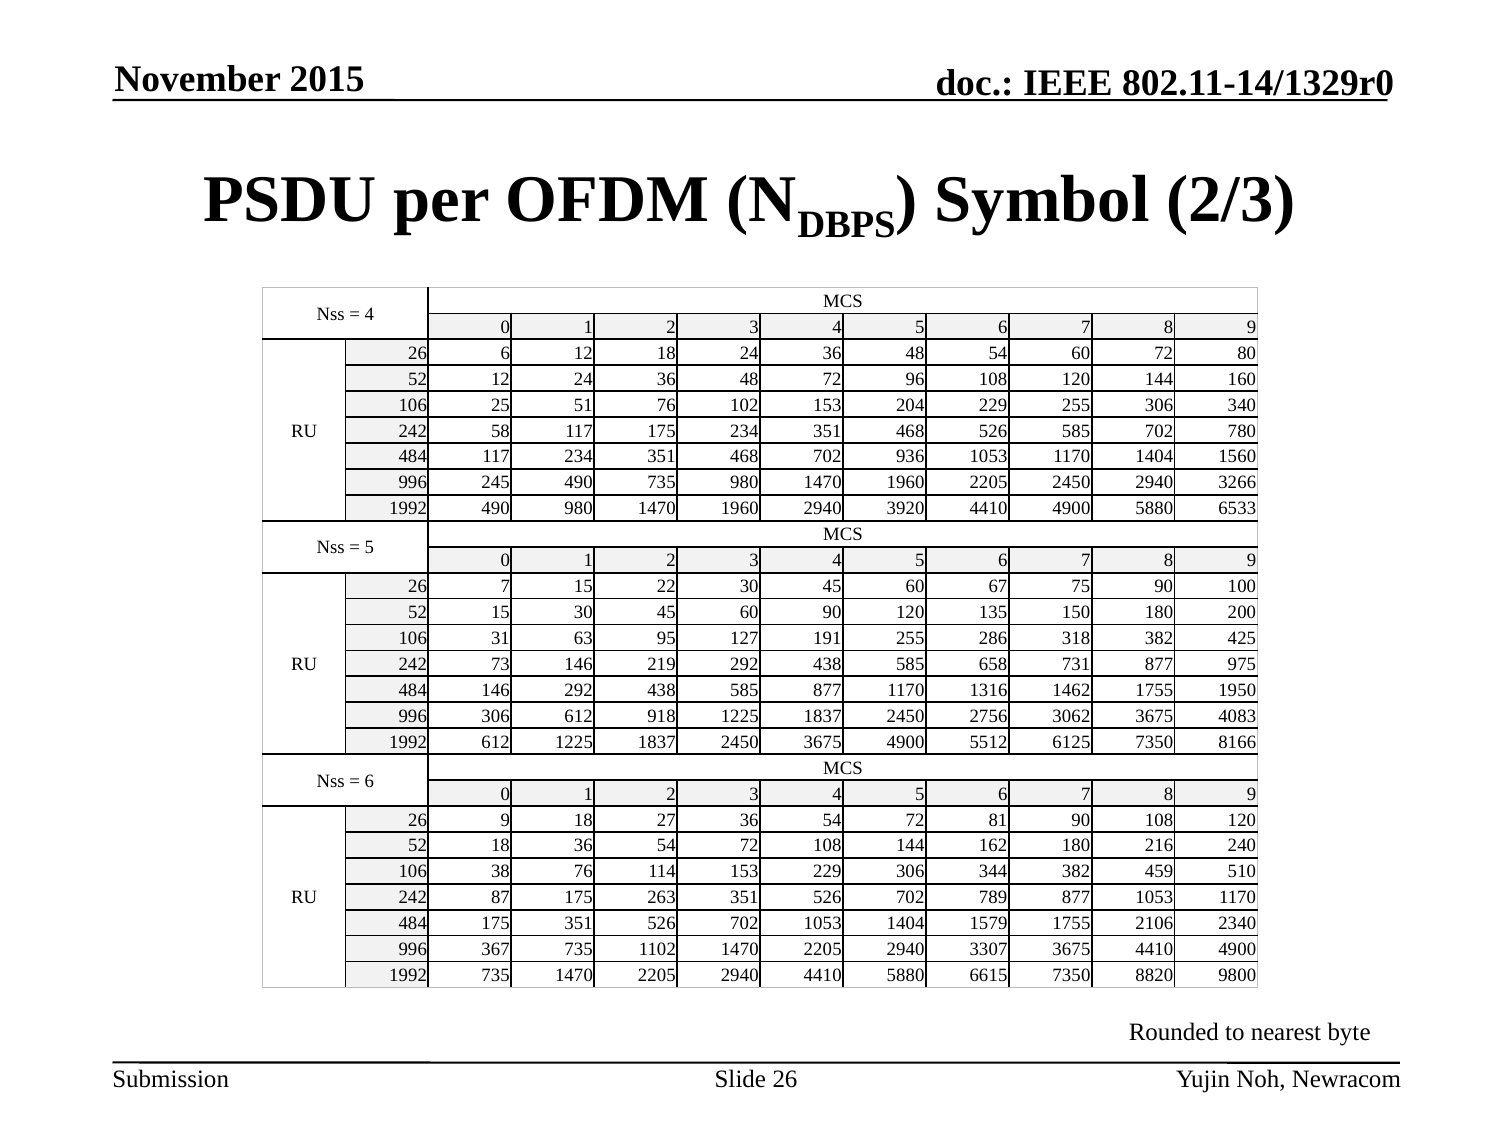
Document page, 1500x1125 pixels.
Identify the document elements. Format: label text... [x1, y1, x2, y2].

table_cell 114 [595, 859, 676, 883]
table_cell 242 [346, 885, 427, 909]
table_cell 2450 [678, 729, 759, 753]
table_cell 3675 [761, 729, 842, 753]
table_cell 340 [1175, 392, 1257, 416]
table_cell 2 [595, 314, 676, 338]
table_cell 4 [761, 314, 842, 338]
table_cell 510 [1175, 859, 1257, 883]
table_cell 3675 [1093, 703, 1174, 727]
table_cell 146 [429, 677, 510, 701]
table_cell 90 [761, 599, 842, 624]
table_cell 7350 [1093, 729, 1174, 753]
table_cell 2450 [1010, 470, 1091, 494]
table_cell 731 [1010, 651, 1091, 675]
table_cell 1053 [761, 911, 842, 935]
table_cell 106 [346, 625, 427, 650]
table_cell 1102 [595, 936, 676, 961]
table_cell 9 [429, 807, 510, 831]
table_cell 438 [761, 651, 842, 675]
table_cell 1560 [1175, 444, 1257, 468]
table_cell 1992 [346, 962, 427, 987]
table_cell RU [263, 807, 345, 987]
table_cell 1470 [512, 962, 593, 987]
table_cell 367 [429, 936, 510, 961]
table_cell 702 [844, 885, 925, 909]
table_cell 1225 [512, 729, 593, 753]
table_cell 490 [512, 470, 593, 494]
table_cell 1 [512, 314, 593, 338]
table_cell Nss = 6 [263, 755, 427, 805]
table_cell 484 [346, 677, 427, 701]
table_cell 1992 [346, 729, 427, 753]
table_cell 106 [346, 392, 427, 416]
table_cell Nss = 5 [263, 522, 427, 572]
table_cell 52 [346, 833, 427, 857]
table_cell 5880 [1093, 496, 1174, 520]
table_cell 1992 [346, 496, 427, 520]
table_cell 6125 [1010, 729, 1091, 753]
table_cell 127 [678, 625, 759, 650]
table_cell 153 [761, 392, 842, 416]
table_cell 5 [844, 548, 925, 572]
table_cell 180 [1010, 833, 1091, 857]
table_cell 468 [678, 444, 759, 468]
table_cell 877 [1093, 651, 1174, 675]
table_cell 45 [595, 599, 676, 624]
table_cell 242 [346, 651, 427, 675]
table_cell 3920 [844, 496, 925, 520]
table_cell 3 [678, 548, 759, 572]
table_cell 245 [429, 470, 510, 494]
table_cell 263 [595, 885, 676, 909]
table_cell 877 [1010, 885, 1091, 909]
table_cell 52 [346, 599, 427, 624]
table_cell 735 [512, 936, 593, 961]
table_cell 2940 [844, 936, 925, 961]
table_cell 351 [761, 418, 842, 442]
table_cell 7 [1010, 781, 1091, 805]
table_cell 702 [1093, 418, 1174, 442]
table_cell 1053 [927, 444, 1008, 468]
table_header MCS [429, 288, 1257, 313]
table_cell 9 [1175, 781, 1257, 805]
table_cell 612 [429, 729, 510, 753]
table_cell 936 [844, 444, 925, 468]
table_cell 73 [429, 651, 510, 675]
table_cell 2106 [1093, 911, 1174, 935]
table_cell 90 [1010, 807, 1091, 831]
table_cell 1470 [595, 496, 676, 520]
table_cell 3266 [1175, 470, 1257, 494]
table_cell 1053 [1093, 885, 1174, 909]
table_cell 54 [761, 807, 842, 831]
footer Yujin Noh, Newracom [878, 1061, 1402, 1093]
table_cell 344 [927, 859, 1008, 883]
table_cell 1470 [761, 470, 842, 494]
table_cell 31 [429, 625, 510, 650]
table_cell 229 [761, 859, 842, 883]
table_cell 612 [512, 703, 593, 727]
table_cell 918 [595, 703, 676, 727]
table_cell 27 [595, 807, 676, 831]
table_cell 36 [678, 807, 759, 831]
table_cell 2450 [844, 703, 925, 727]
table_cell 3062 [1010, 703, 1091, 727]
table_cell 1 [512, 548, 593, 572]
table_cell 286 [927, 625, 1008, 650]
table_cell 26 [346, 574, 427, 598]
table_cell 54 [595, 833, 676, 857]
table_cell 8 [1093, 781, 1174, 805]
table_cell 780 [1175, 418, 1257, 442]
table_cell RU [263, 340, 345, 520]
table_cell 175 [595, 418, 676, 442]
table_cell 36 [512, 833, 593, 857]
table_cell 3307 [927, 936, 1008, 961]
table_cell 459 [1093, 859, 1174, 883]
table_cell 18 [512, 807, 593, 831]
table_cell 789 [927, 885, 1008, 909]
table_cell 5880 [844, 962, 925, 987]
table_cell 38 [429, 859, 510, 883]
table_cell 76 [512, 859, 593, 883]
table_cell 2205 [595, 962, 676, 987]
table_cell 219 [595, 651, 676, 675]
text_box Rounded to nearest byte [1114, 1008, 1386, 1054]
table_cell 180 [1093, 599, 1174, 624]
table_cell 144 [1093, 366, 1174, 390]
table_cell MCS [429, 755, 1257, 779]
table_cell 1470 [678, 936, 759, 961]
table_cell 72 [761, 366, 842, 390]
table_cell 72 [844, 807, 925, 831]
table_cell 2 [595, 781, 676, 805]
table_cell 702 [678, 911, 759, 935]
table_cell 1755 [1093, 677, 1174, 701]
table_cell 95 [595, 625, 676, 650]
table_cell 1404 [1093, 444, 1174, 468]
table_cell 9800 [1175, 962, 1257, 987]
table_cell 1 [512, 781, 593, 805]
table_cell 120 [844, 599, 925, 624]
table_cell 18 [595, 340, 676, 364]
table_cell 146 [512, 651, 593, 675]
table_cell 9 [1175, 314, 1257, 338]
table_cell 72 [678, 833, 759, 857]
table_cell 4410 [1093, 936, 1174, 961]
table_cell 1837 [595, 729, 676, 753]
table_cell 15 [429, 599, 510, 624]
table_cell 216 [1093, 833, 1174, 857]
table_cell 1404 [844, 911, 925, 935]
table_cell 9 [1175, 548, 1257, 572]
table_cell 8166 [1175, 729, 1257, 753]
table_cell 175 [512, 885, 593, 909]
table_cell 81 [927, 807, 1008, 831]
table_cell 1170 [844, 677, 925, 701]
table_cell 108 [1093, 807, 1174, 831]
table_cell 2205 [761, 936, 842, 961]
table_cell 2940 [1093, 470, 1174, 494]
table_cell 996 [346, 470, 427, 494]
table_cell 382 [1093, 625, 1174, 650]
table_cell 18 [429, 833, 510, 857]
table_cell 4410 [761, 962, 842, 987]
table_cell 25 [429, 392, 510, 416]
slide_number Slide 26 [712, 1061, 800, 1123]
table_cell 60 [844, 574, 925, 598]
table_cell 0 [429, 548, 510, 572]
table_cell 7350 [1010, 962, 1091, 987]
table_cell 2205 [927, 470, 1008, 494]
table_cell 12 [512, 340, 593, 364]
table_cell 12 [429, 366, 510, 390]
table_cell 6 [927, 314, 1008, 338]
table_cell 242 [346, 418, 427, 442]
table_cell 58 [429, 418, 510, 442]
table_cell 5 [844, 781, 925, 805]
table_cell 292 [512, 677, 593, 701]
table_cell 1225 [678, 703, 759, 727]
table_cell 735 [429, 962, 510, 987]
table_cell 382 [1010, 859, 1091, 883]
table_cell 150 [1010, 599, 1091, 624]
table_cell 2756 [927, 703, 1008, 727]
table_cell 980 [678, 470, 759, 494]
table_cell 425 [1175, 625, 1257, 650]
table_cell 4083 [1175, 703, 1257, 727]
table_cell RU [263, 574, 345, 753]
table_cell 658 [927, 651, 1008, 675]
table_cell 36 [761, 340, 842, 364]
table_cell 108 [927, 366, 1008, 390]
table_cell 306 [429, 703, 510, 727]
table_cell 7 [429, 574, 510, 598]
table_cell 8 [1093, 314, 1174, 338]
table_cell 996 [346, 936, 427, 961]
table_cell 162 [927, 833, 1008, 857]
table_cell 8 [1093, 548, 1174, 572]
table_cell 108 [761, 833, 842, 857]
table_cell 585 [678, 677, 759, 701]
table_cell 0 [429, 314, 510, 338]
table_cell 2940 [678, 962, 759, 987]
table_cell 52 [346, 366, 427, 390]
table_cell 585 [1010, 418, 1091, 442]
table_cell 160 [1175, 366, 1257, 390]
table_cell 75 [1010, 574, 1091, 598]
table_cell 468 [844, 418, 925, 442]
table_cell MCS [429, 522, 1257, 546]
table_cell 484 [346, 444, 427, 468]
table_cell 60 [1010, 340, 1091, 364]
table_cell 117 [512, 418, 593, 442]
table_cell 240 [1175, 833, 1257, 857]
table_cell 585 [844, 651, 925, 675]
table_cell 15 [512, 574, 593, 598]
table_cell 2940 [761, 496, 842, 520]
table_cell 96 [844, 366, 925, 390]
table_cell 526 [761, 885, 842, 909]
table_cell 4900 [844, 729, 925, 753]
table_cell 204 [844, 392, 925, 416]
table_cell 877 [761, 677, 842, 701]
table_cell 106 [346, 859, 427, 883]
table_cell 1950 [1175, 677, 1257, 701]
table_cell 102 [678, 392, 759, 416]
table_cell 67 [927, 574, 1008, 598]
table_cell 234 [678, 418, 759, 442]
table_cell 6615 [927, 962, 1008, 987]
table_cell 24 [678, 340, 759, 364]
table_cell 1170 [1175, 885, 1257, 909]
table_cell 153 [678, 859, 759, 883]
table_cell 4410 [927, 496, 1008, 520]
table_cell 3 [678, 314, 759, 338]
table_cell 1316 [927, 677, 1008, 701]
table_cell 0 [429, 781, 510, 805]
table_cell 117 [429, 444, 510, 468]
table_cell 87 [429, 885, 510, 909]
table_cell 1837 [761, 703, 842, 727]
table_cell 306 [1093, 392, 1174, 416]
table_cell 120 [1175, 807, 1257, 831]
table_cell 484 [346, 911, 427, 935]
table_cell 5512 [927, 729, 1008, 753]
table_cell 526 [927, 418, 1008, 442]
table_cell 51 [512, 392, 593, 416]
table_cell 4900 [1010, 496, 1091, 520]
table_cell 5 [844, 314, 925, 338]
table_cell 4900 [1175, 936, 1257, 961]
title PSDU per OFDM (NDBPS) Symbol (2/3) [112, 112, 1388, 288]
table_cell 76 [595, 392, 676, 416]
table_cell 6 [927, 781, 1008, 805]
table_cell 3675 [1010, 936, 1091, 961]
table_cell 7 [1010, 314, 1091, 338]
table_cell 490 [429, 496, 510, 520]
table_header Nss = 4 [263, 288, 427, 338]
table_cell 438 [595, 677, 676, 701]
table_cell 26 [346, 807, 427, 831]
table_cell 90 [1093, 574, 1174, 598]
table_cell 54 [927, 340, 1008, 364]
table_cell 996 [346, 703, 427, 727]
table_cell 975 [1175, 651, 1257, 675]
table_cell 36 [595, 366, 676, 390]
table_cell 72 [1093, 340, 1174, 364]
table_cell 1579 [927, 911, 1008, 935]
table_cell 526 [595, 911, 676, 935]
table_cell 1462 [1010, 677, 1091, 701]
table_cell 306 [844, 859, 925, 883]
table_cell 6533 [1175, 496, 1257, 520]
table_cell 135 [927, 599, 1008, 624]
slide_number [114, 54, 423, 100]
table_cell 24 [512, 366, 593, 390]
table_cell 2 [595, 548, 676, 572]
table_cell 702 [761, 444, 842, 468]
table_cell 1170 [1010, 444, 1091, 468]
table_cell 63 [512, 625, 593, 650]
table_cell 255 [1010, 392, 1091, 416]
table_cell 48 [678, 366, 759, 390]
table_cell 200 [1175, 599, 1257, 624]
table_cell 4 [761, 781, 842, 805]
table_cell 60 [678, 599, 759, 624]
table_cell 318 [1010, 625, 1091, 650]
table_cell 1755 [1010, 911, 1091, 935]
table_cell 120 [1010, 366, 1091, 390]
table_cell 229 [927, 392, 1008, 416]
table_cell 2340 [1175, 911, 1257, 935]
table_cell 351 [678, 885, 759, 909]
table_cell 1960 [844, 470, 925, 494]
table_cell 6 [429, 340, 510, 364]
table_cell 144 [844, 833, 925, 857]
table_cell 45 [761, 574, 842, 598]
table_cell 234 [512, 444, 593, 468]
table_cell 22 [595, 574, 676, 598]
table_cell 175 [429, 911, 510, 935]
table_cell 292 [678, 651, 759, 675]
table_cell 735 [595, 470, 676, 494]
table_cell 80 [1175, 340, 1257, 364]
table_cell 255 [844, 625, 925, 650]
table_cell 4 [761, 548, 842, 572]
table_cell 351 [512, 911, 593, 935]
table_cell 100 [1175, 574, 1257, 598]
table_cell 3 [678, 781, 759, 805]
table_cell 351 [595, 444, 676, 468]
table_cell 48 [844, 340, 925, 364]
table_cell 8820 [1093, 962, 1174, 987]
table_cell 191 [761, 625, 842, 650]
table_cell 980 [512, 496, 593, 520]
table_cell 26 [346, 340, 427, 364]
table_cell 1960 [678, 496, 759, 520]
table_cell 7 [1010, 548, 1091, 572]
table_cell 30 [678, 574, 759, 598]
table_cell 6 [927, 548, 1008, 572]
table_cell 30 [512, 599, 593, 624]
